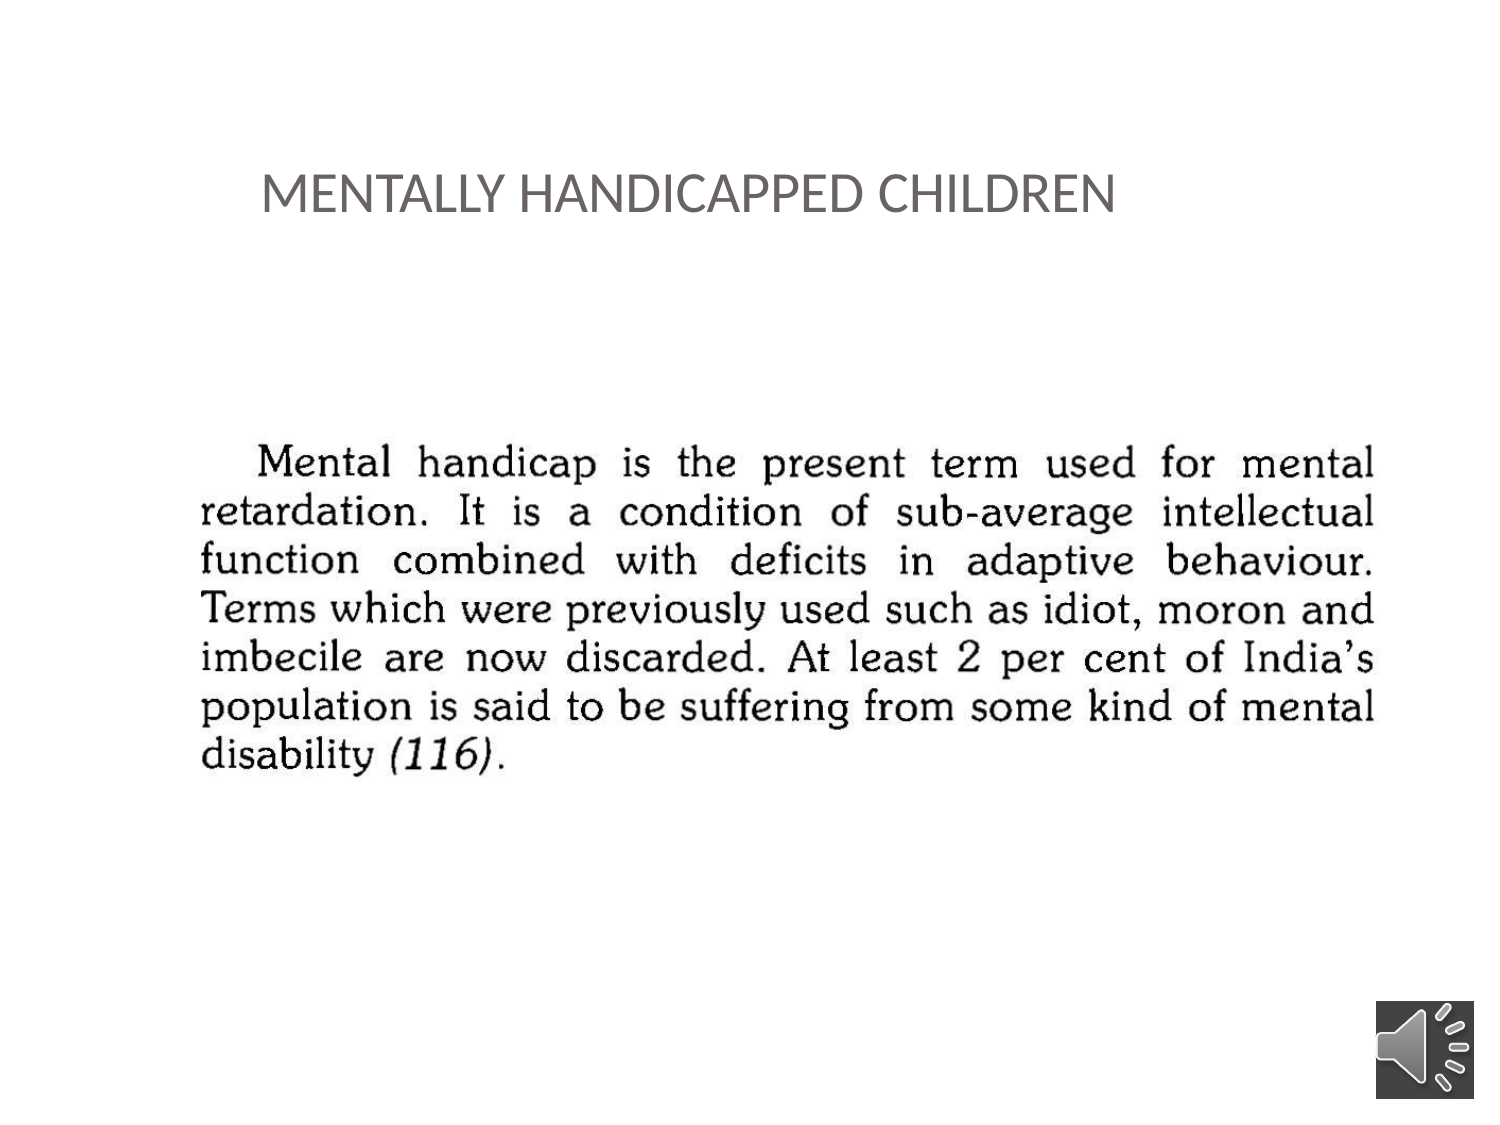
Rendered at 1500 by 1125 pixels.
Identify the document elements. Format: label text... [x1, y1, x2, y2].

picture [1374, 999, 1476, 1101]
text_box [200, 436, 1380, 784]
title MENTALLY HANDICAPPED CHILDREN [155, 93, 1220, 284]
